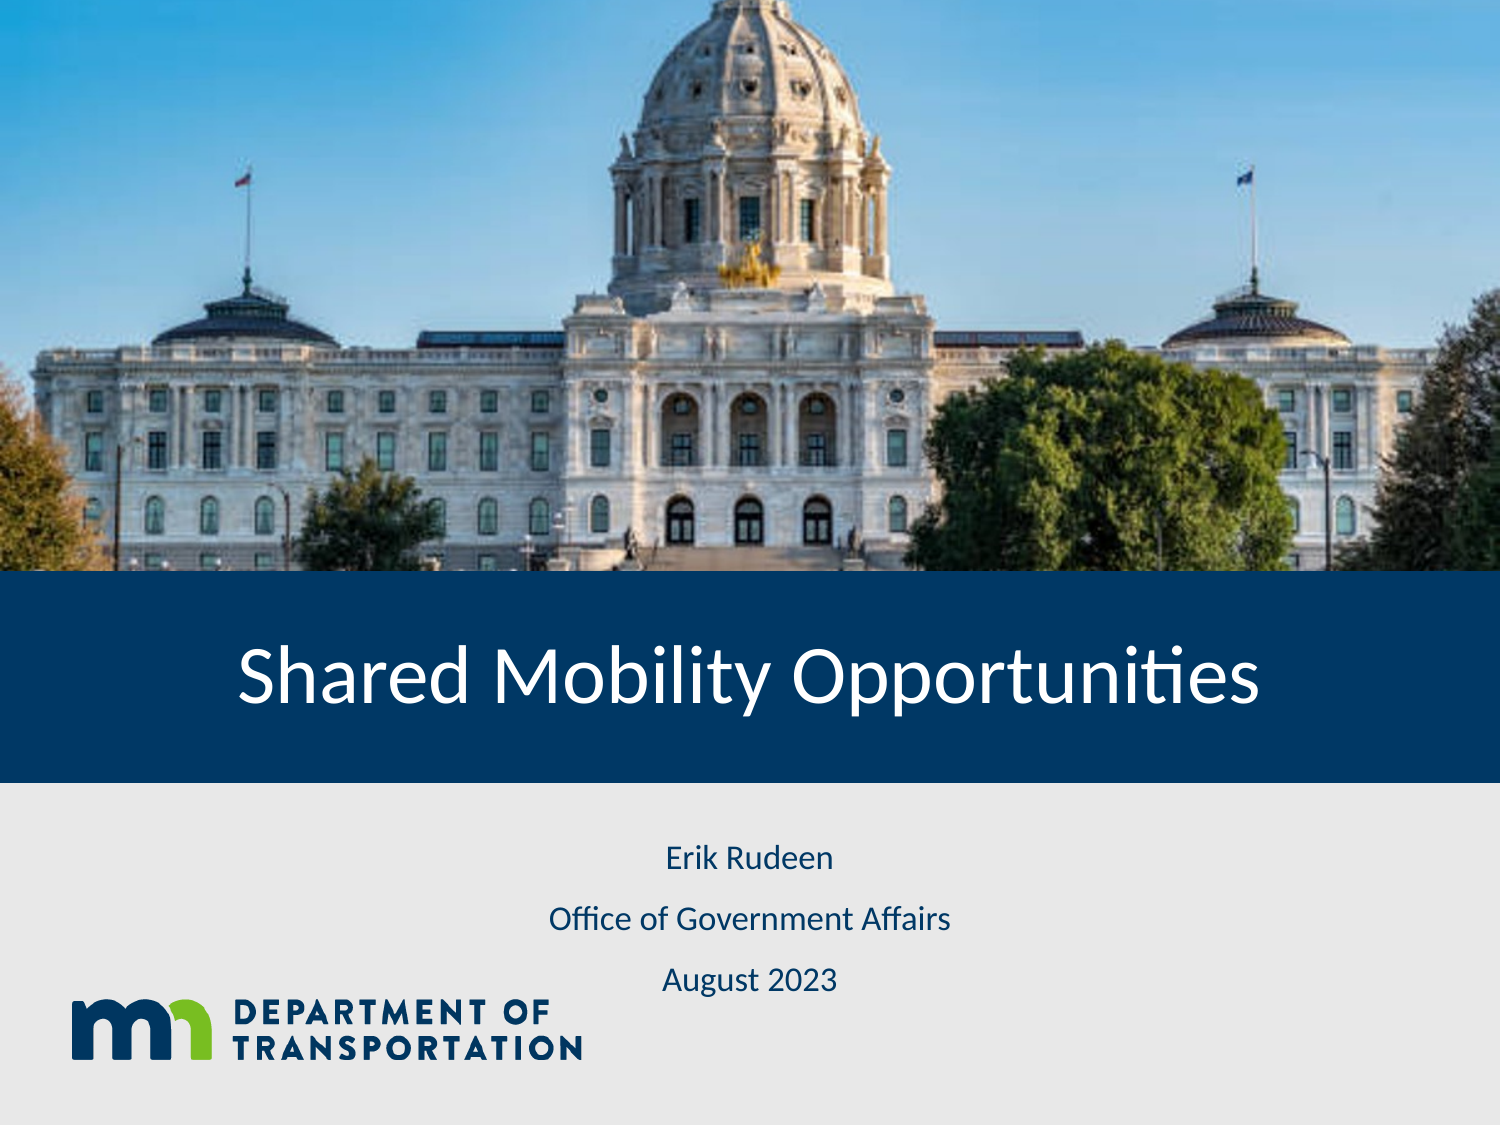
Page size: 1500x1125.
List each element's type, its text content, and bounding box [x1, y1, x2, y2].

list Erik Rudeen Office of Government Affairs August 2023 [344, 826, 1156, 1007]
title Shared Mobility Opportunities [0, 571, 1500, 783]
picture [0, 0, 1500, 571]
picture [71, 998, 582, 1060]
